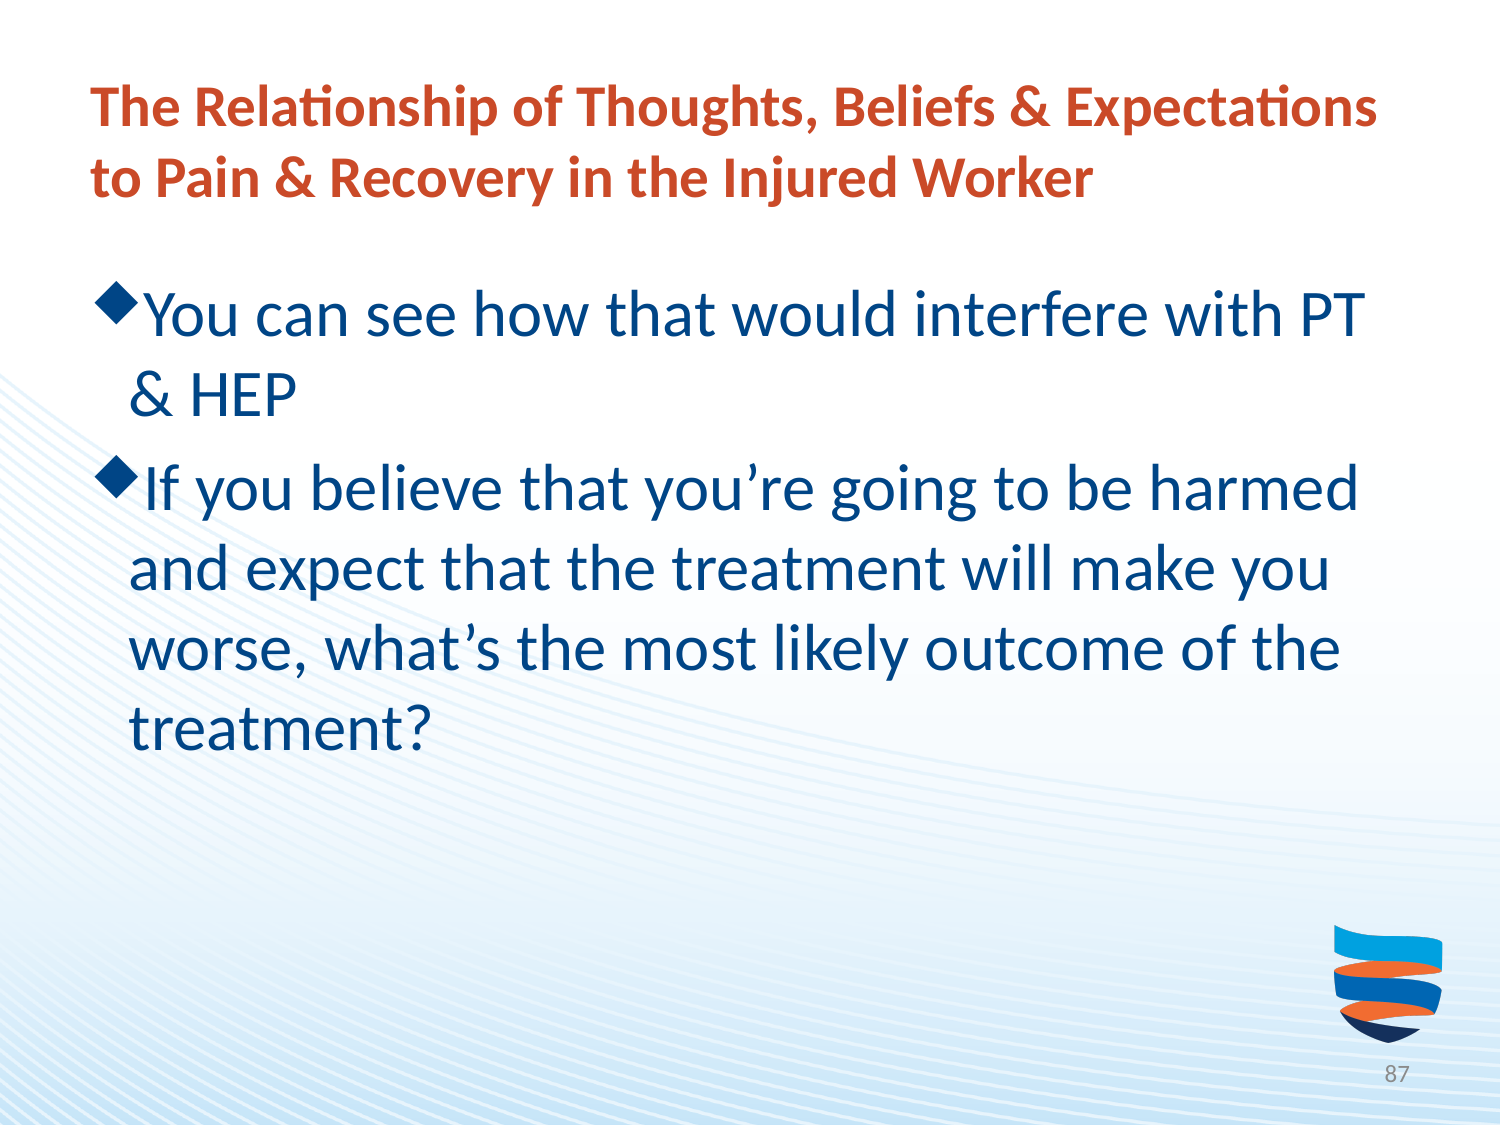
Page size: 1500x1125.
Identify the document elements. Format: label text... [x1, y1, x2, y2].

slide_number 87 [1074, 1042, 1425, 1103]
picture [0, 0, 1500, 1125]
list You can see how that would interfere with PT & HEP If you believe that you’re going to be harmed and expect that the treatment will make you worse, what’s the most likely outcome of the treatment? [75, 262, 1425, 1005]
title The Relationship of Thoughts, Beliefs & Expectations to Pain & Recovery in the Injured Worker [75, 45, 1425, 233]
